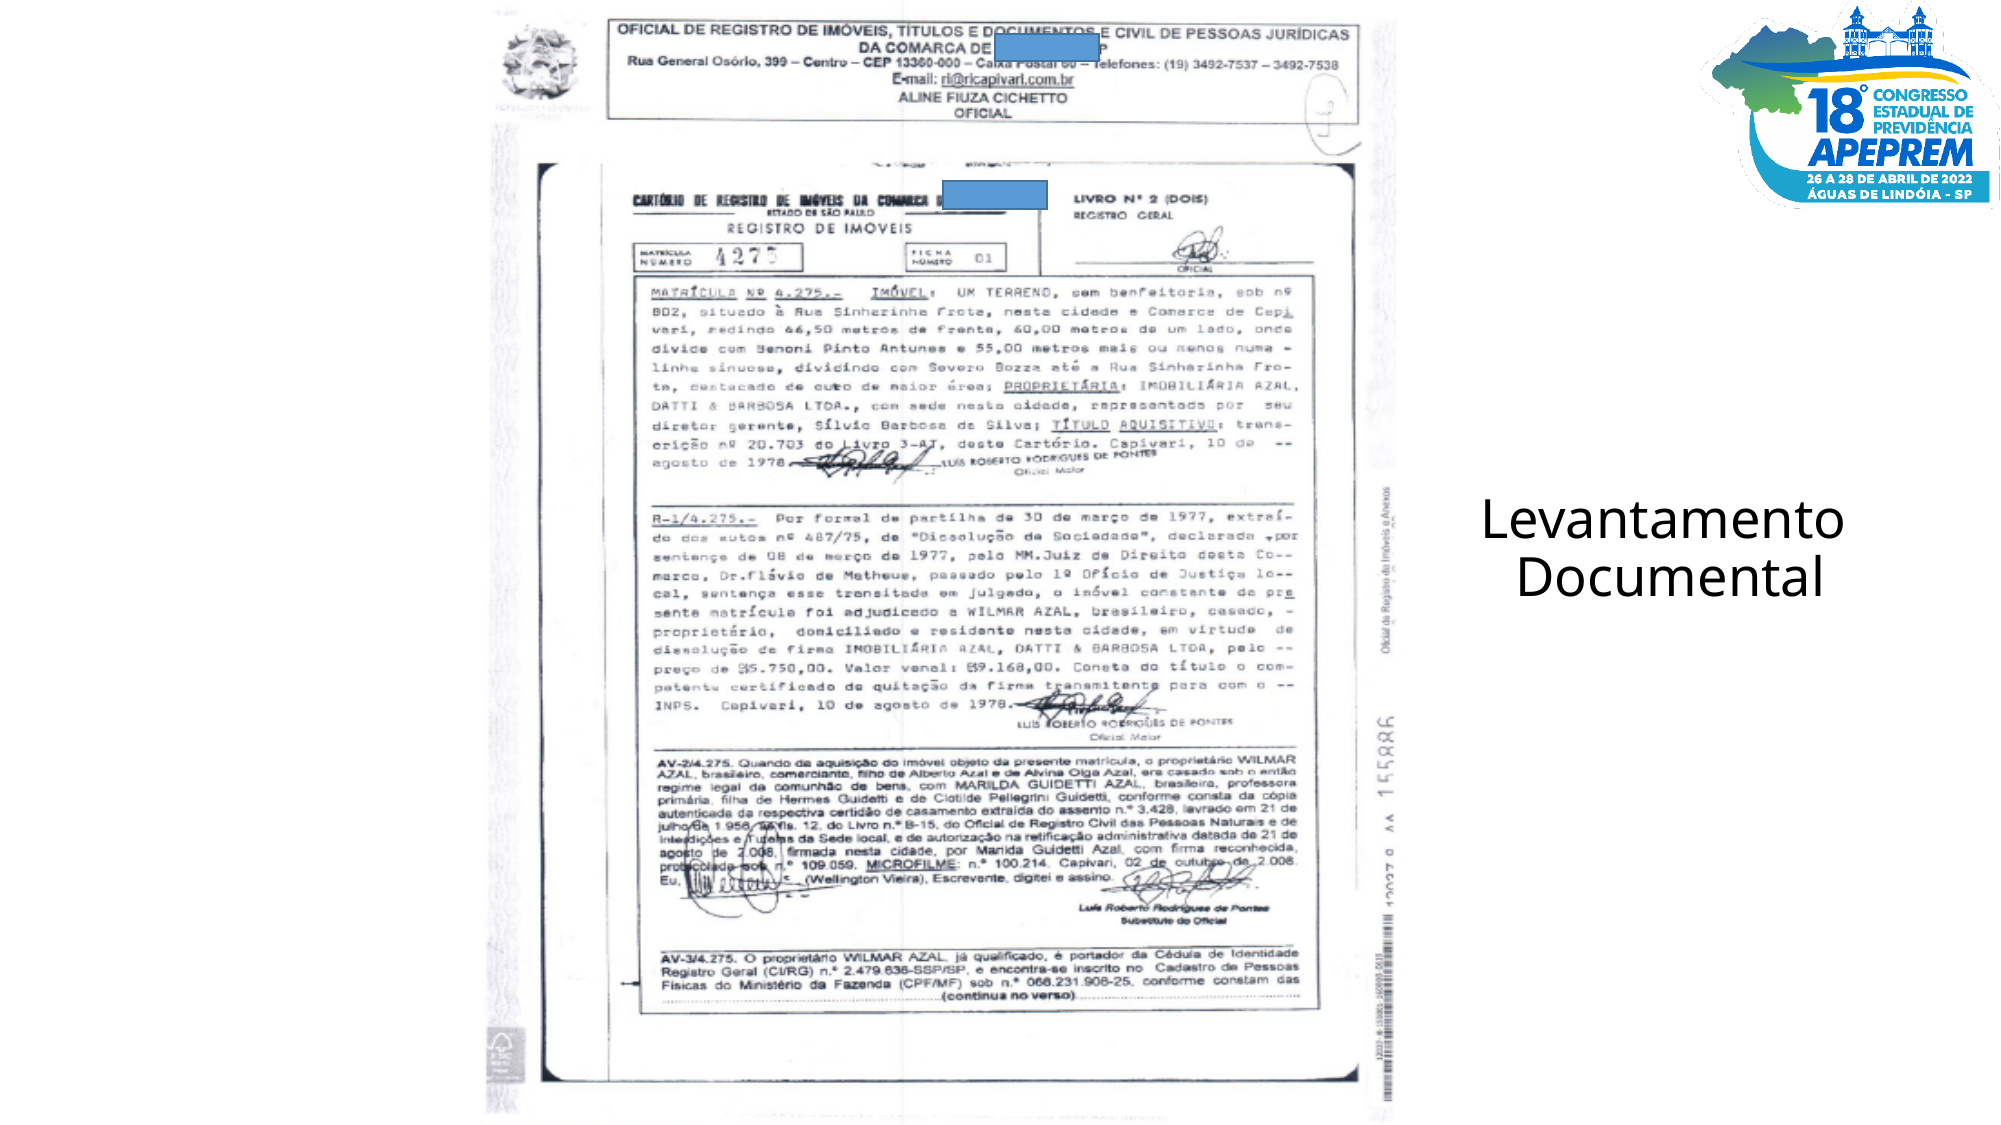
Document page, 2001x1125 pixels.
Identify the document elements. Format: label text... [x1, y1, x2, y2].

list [479, 0, 1397, 1125]
picture [1699, 0, 2000, 209]
title Levantamento Documental [1409, 460, 1933, 640]
